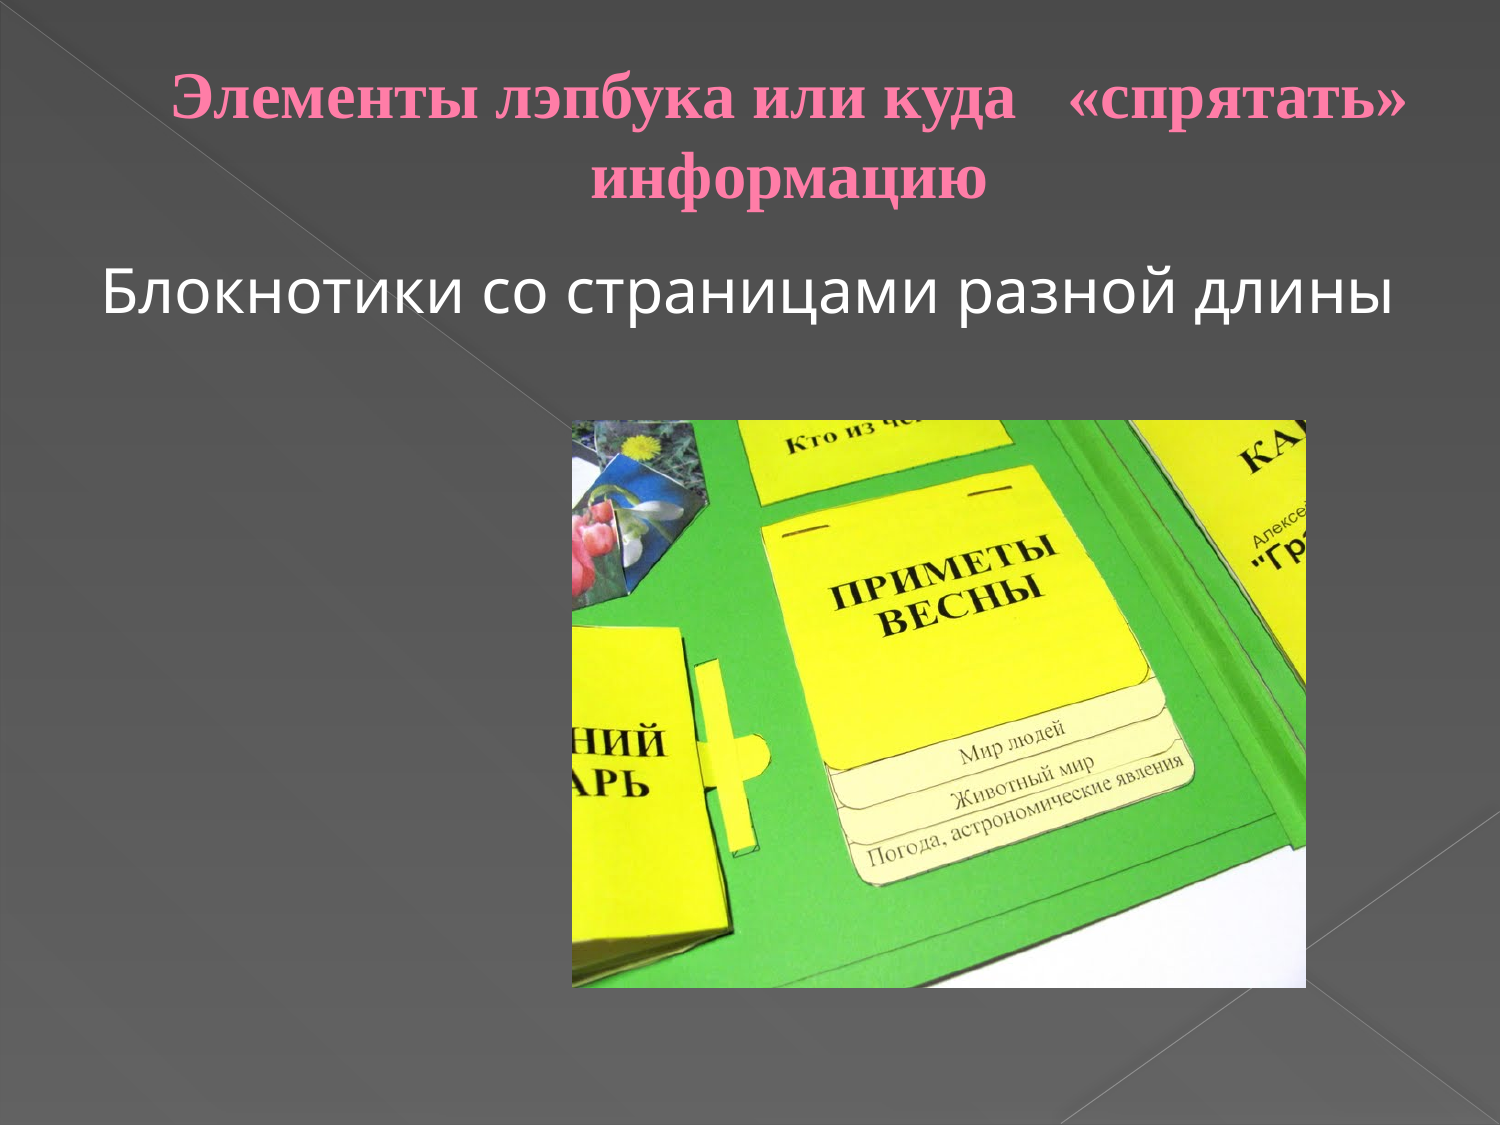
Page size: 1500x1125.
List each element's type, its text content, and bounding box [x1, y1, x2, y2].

picture [572, 420, 1306, 988]
title Элементы лэпбука или куда «спрятать» информацию [75, 43, 1425, 220]
list Блокнотики со страницами разной длины [75, 243, 1425, 1059]
